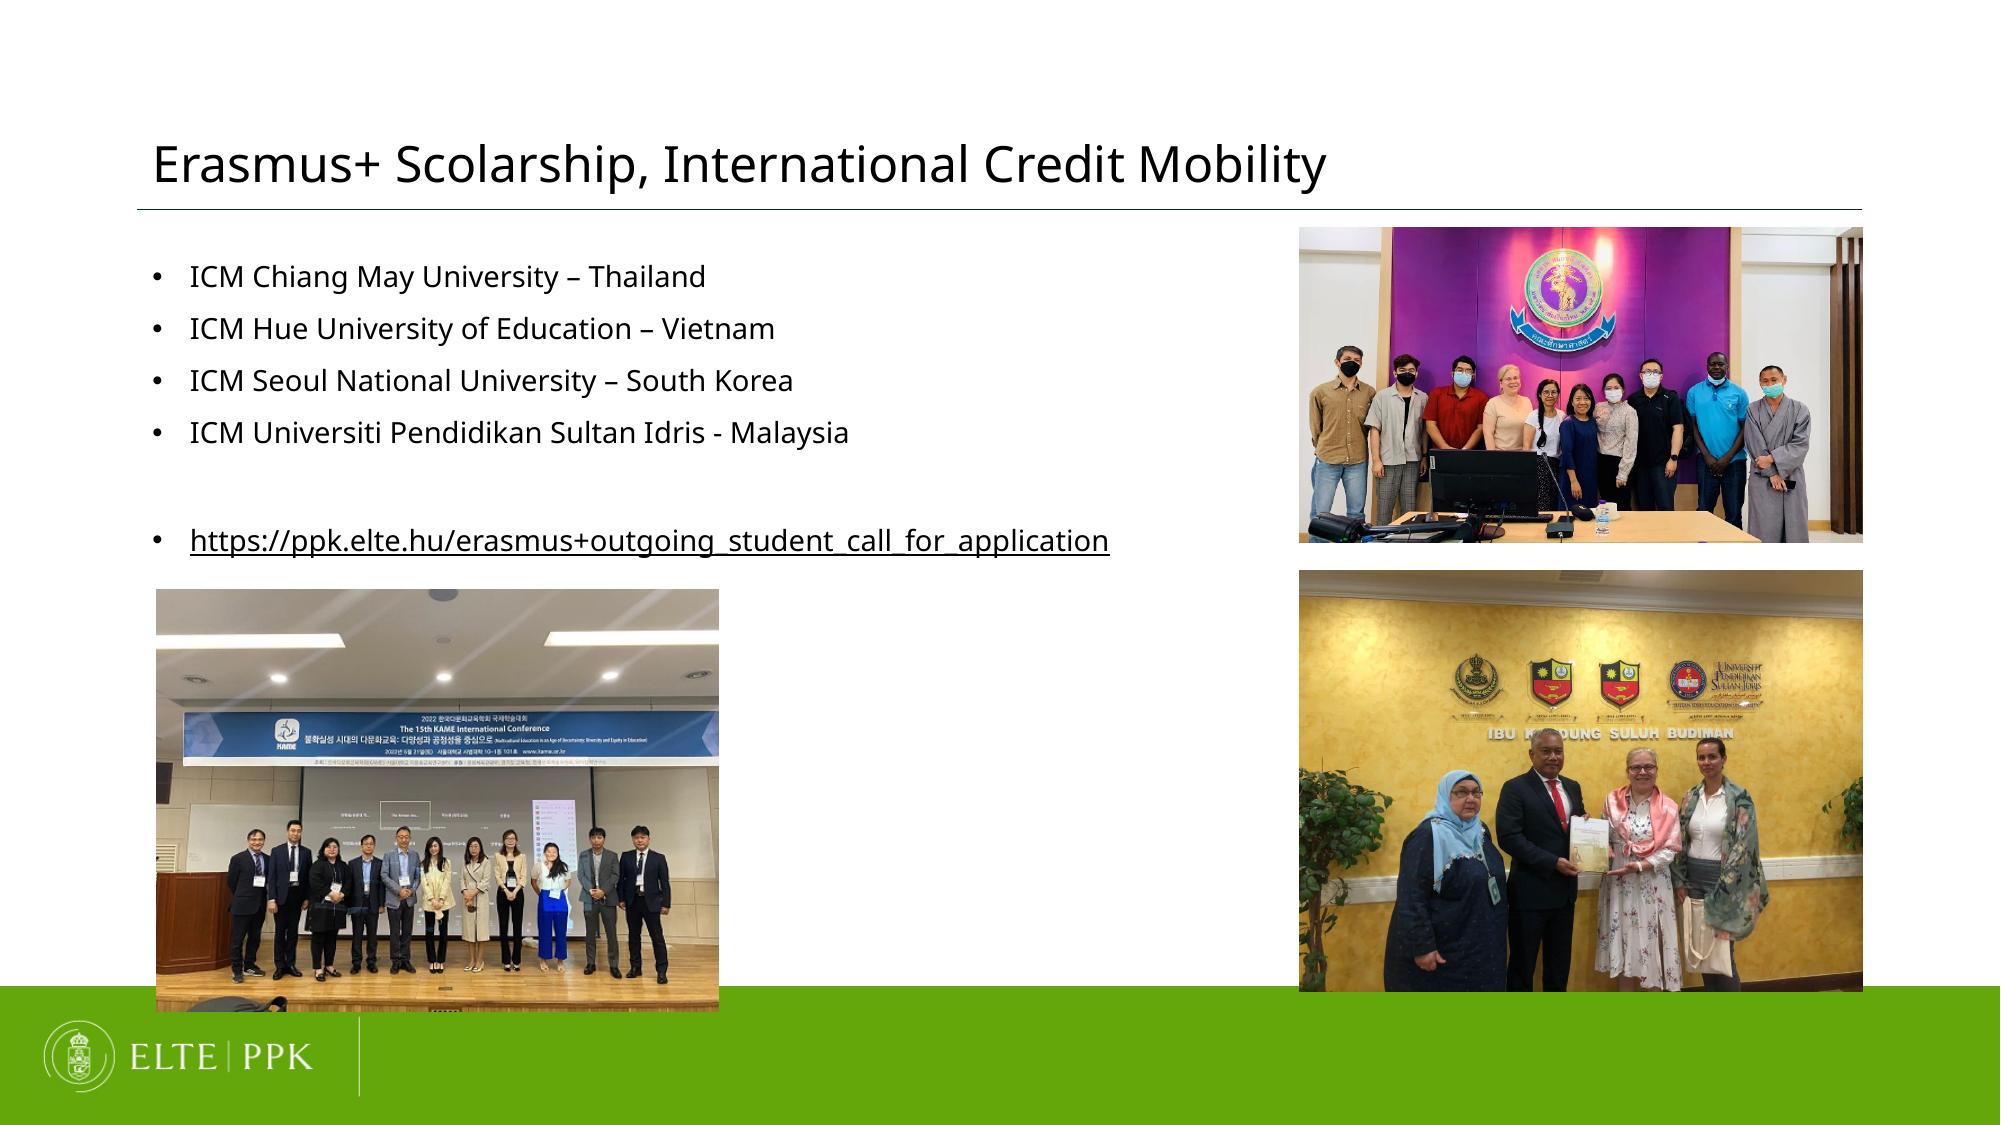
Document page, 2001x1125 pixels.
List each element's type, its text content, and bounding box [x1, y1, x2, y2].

text_box ICM Chiang May University – Thailand ICM Hue University of Education – Vietnam ICM Seoul National University – South Korea ICM Universiti Pendidikan Sultan Idris - Malaysia https://ppk.elte.hu/erasmus+outgoing_student_call_for_application [137, 254, 1374, 832]
picture [1299, 227, 1863, 543]
text_box Erasmus+ Scolarship, International Credit Mobility [137, 132, 1775, 254]
picture [0, 570, 2000, 1125]
